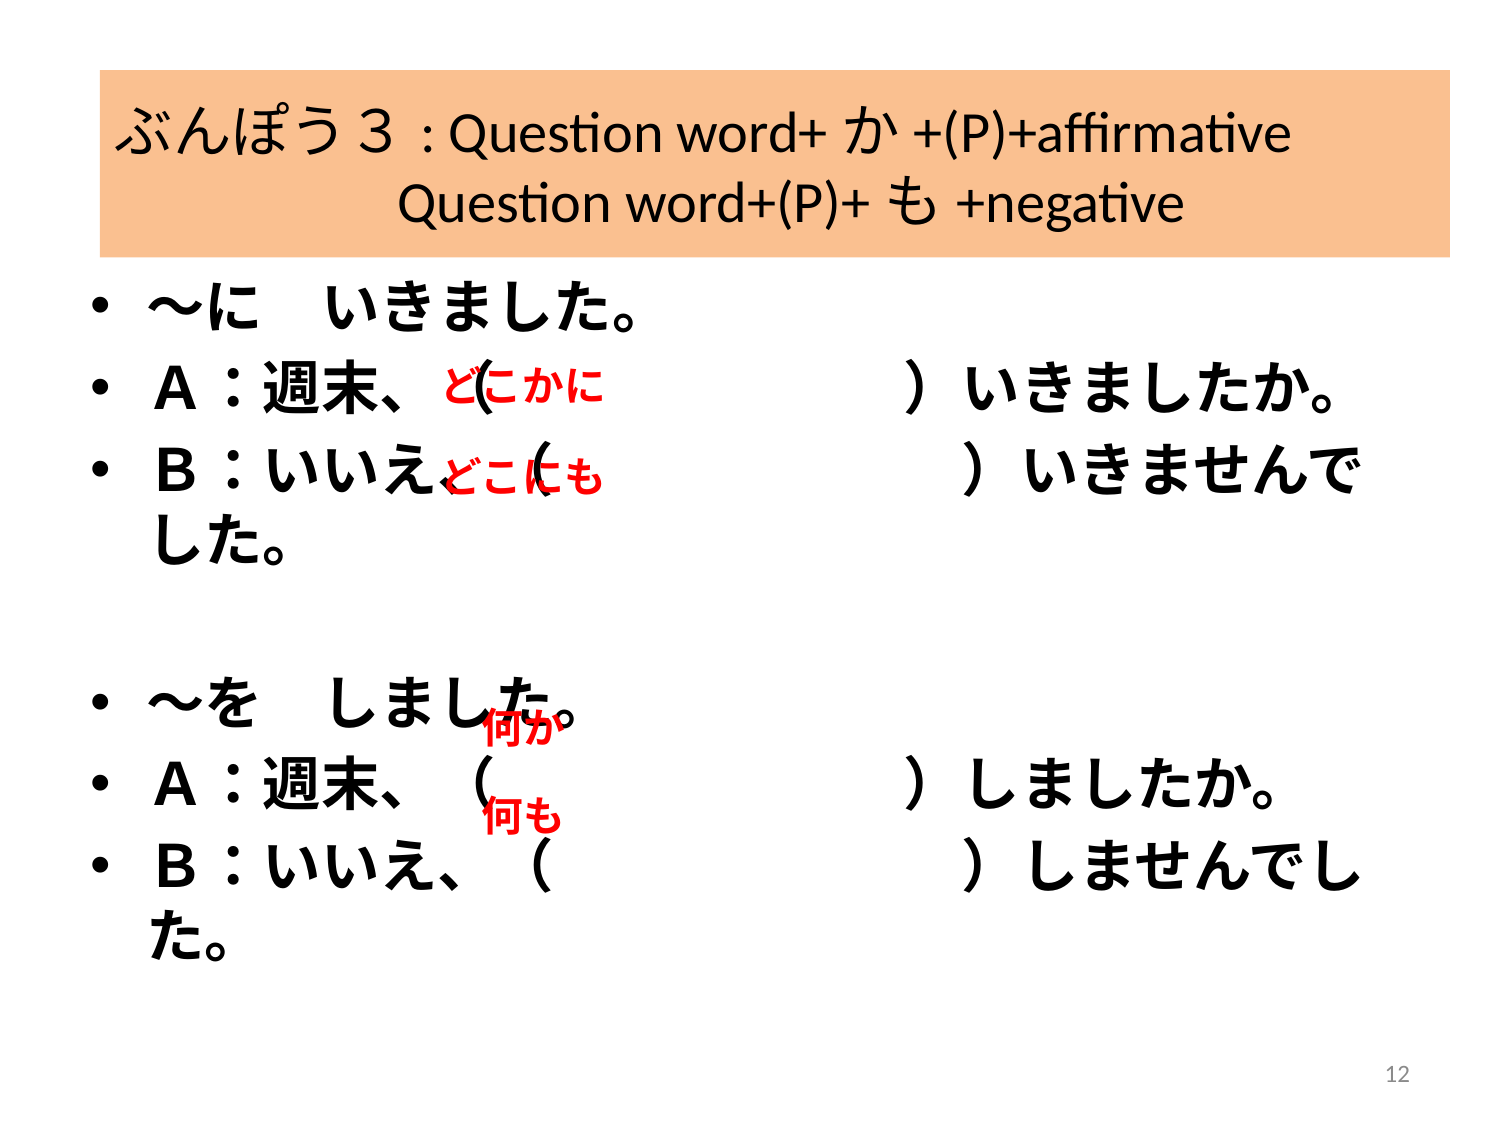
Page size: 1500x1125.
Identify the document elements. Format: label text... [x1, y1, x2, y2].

text_box 何か [411, 693, 635, 759]
text_box どこかに [411, 352, 635, 418]
text_box ぶんぽう３: Question word+か+(P)+affirmative Question word+(P)+も+negative [99, 70, 1450, 258]
slide_number 12 [1074, 1042, 1425, 1103]
text_box 何も [411, 782, 635, 848]
list ～に いきました。 Ａ：週末、（ ）いきましたか。 Ｂ：いいえ、（ ）いきませんでした。 ～を しました。 Ａ：週末、（ ）しましたか。 Ｂ：いいえ、（ ）しませんでした。 [75, 262, 1425, 1005]
text_box どこにも [411, 443, 635, 508]
